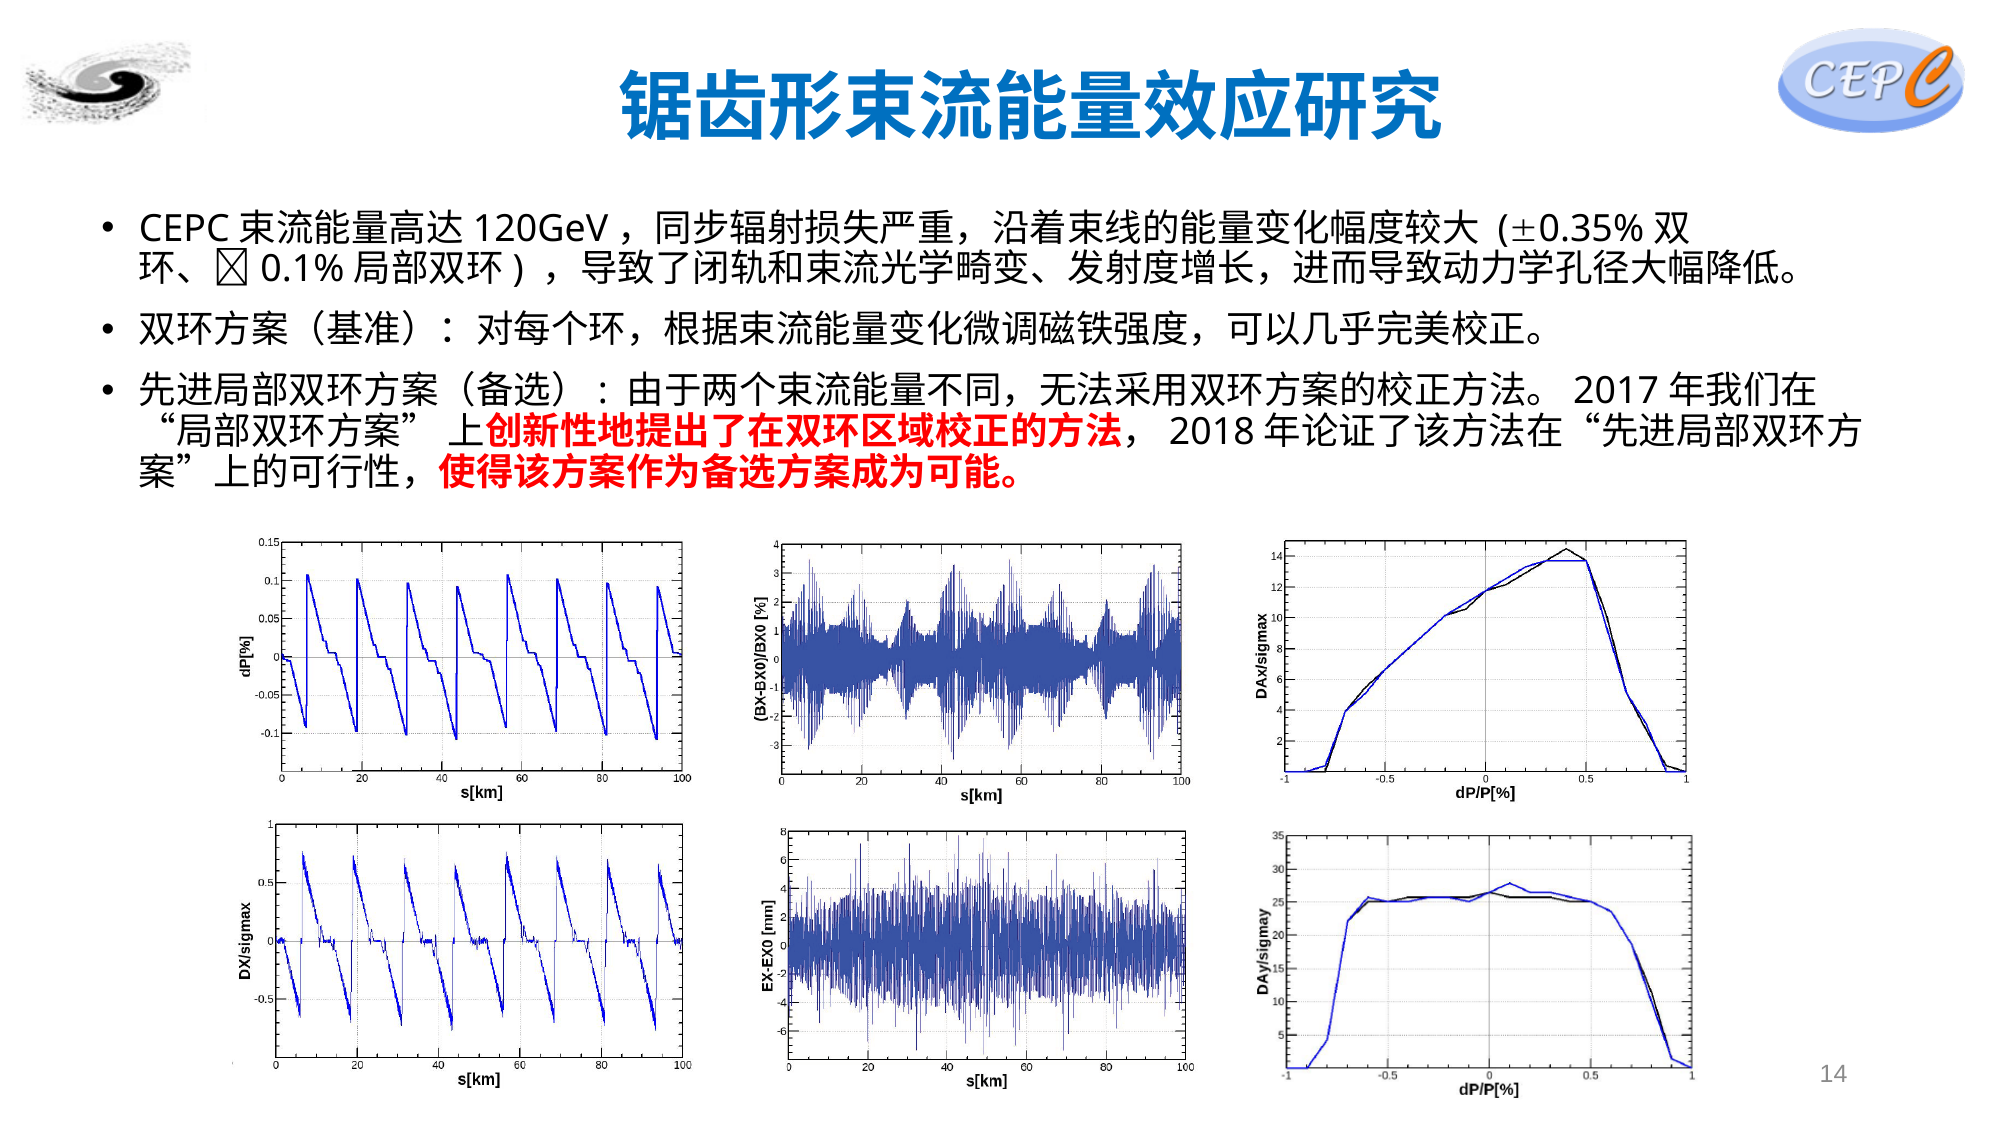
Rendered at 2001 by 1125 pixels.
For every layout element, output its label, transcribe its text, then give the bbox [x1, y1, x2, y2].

list CEPC束流能量高达120GeV，同步辐射损失严重，沿着束线的能量变化幅度较大 (0.35%双环、0.1%局部双环) ，导致了闭轨和束流光学畸变、发射度增长，进而导致动力学孔径大幅降低。 双环方案（基准）：对每个环，根据束流能量变化微调磁铁强度，可以几乎完美校正。 先进局部双环方案（备选）: 由于两个束流能量不同，无法采用双环方案的校正方法。2017年我们在“局部双环方案” 上创新性地提出了在双环区域校正的方法，2018年论证了该方法在“先进局部双环方案”上的可行性，使得该方案作为备选方案成为可能。 [86, 201, 1899, 523]
picture [1242, 534, 1694, 809]
picture [1774, 22, 1969, 138]
picture [1252, 826, 1707, 1102]
picture [7, 8, 207, 149]
picture [744, 533, 1195, 808]
picture [232, 815, 697, 1096]
title 锯齿形束流能量效应研究 [82, 49, 1980, 169]
picture [751, 821, 1208, 1095]
slide_number 14 [1412, 1042, 1863, 1103]
picture [232, 530, 699, 809]
